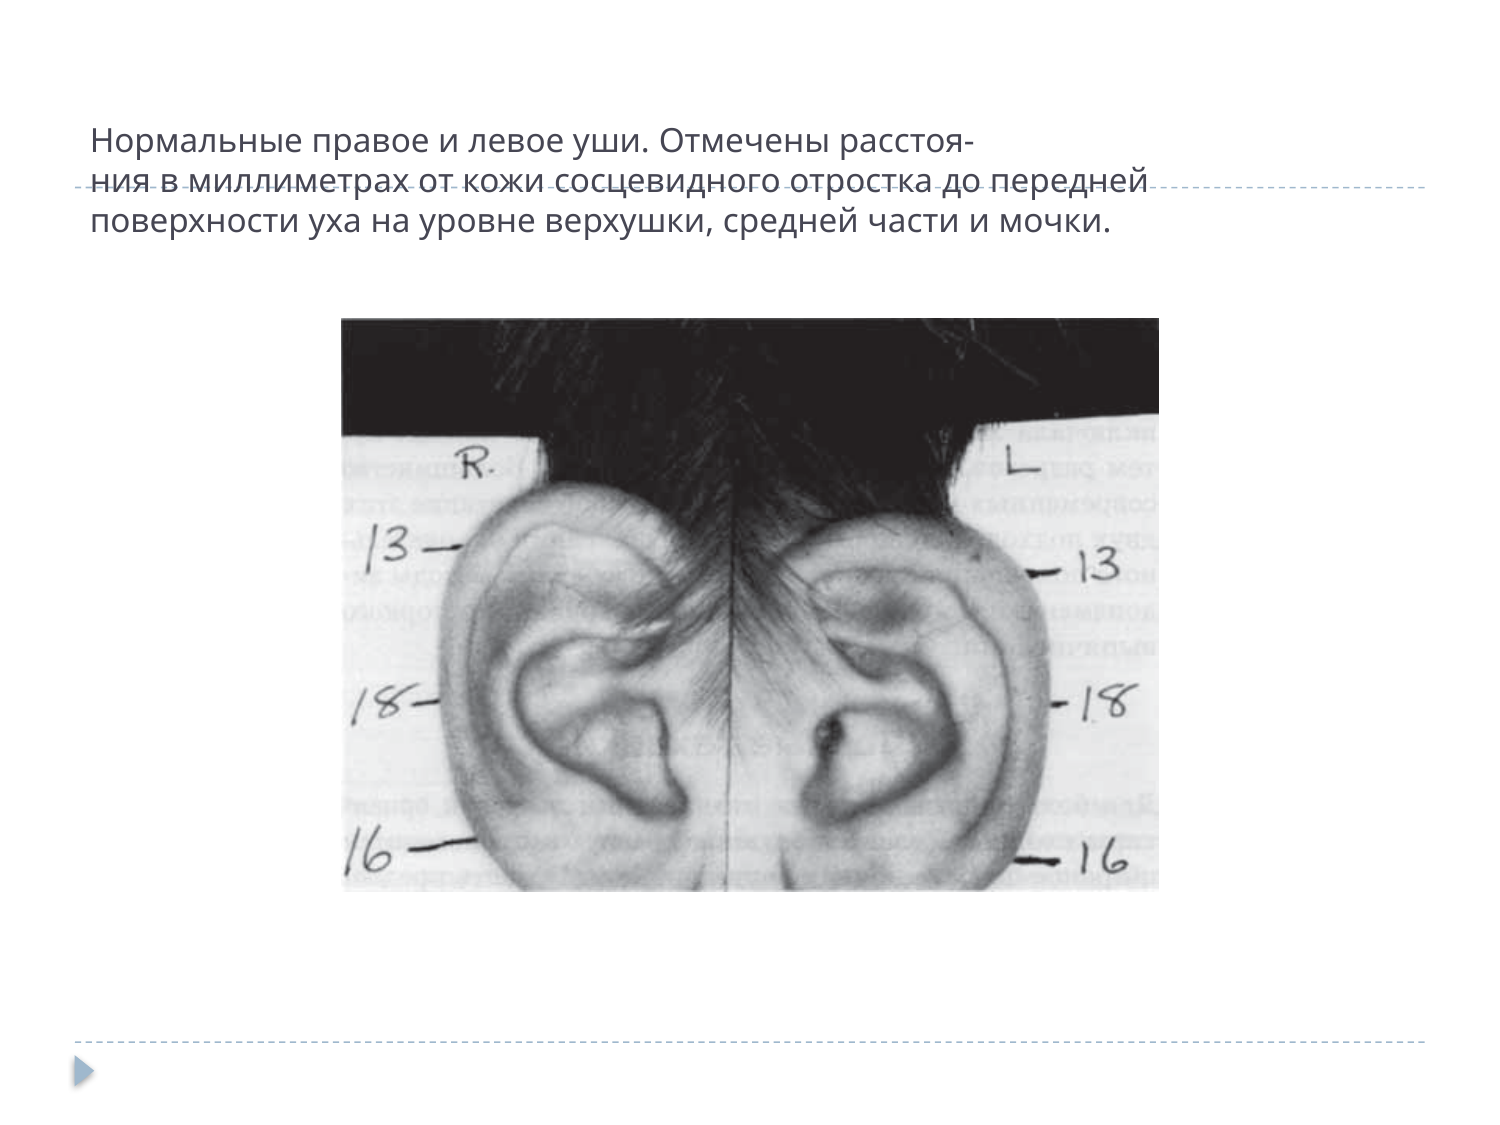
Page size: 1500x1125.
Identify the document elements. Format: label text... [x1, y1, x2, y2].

title Нормальные правое и левое уши. Отмечены расстоя- ния в миллиметрах от кожи сосцевидного отростка до передней поверхности уха на уровне верхушки, средней части и мочки. [75, 24, 1425, 247]
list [341, 317, 1159, 892]
